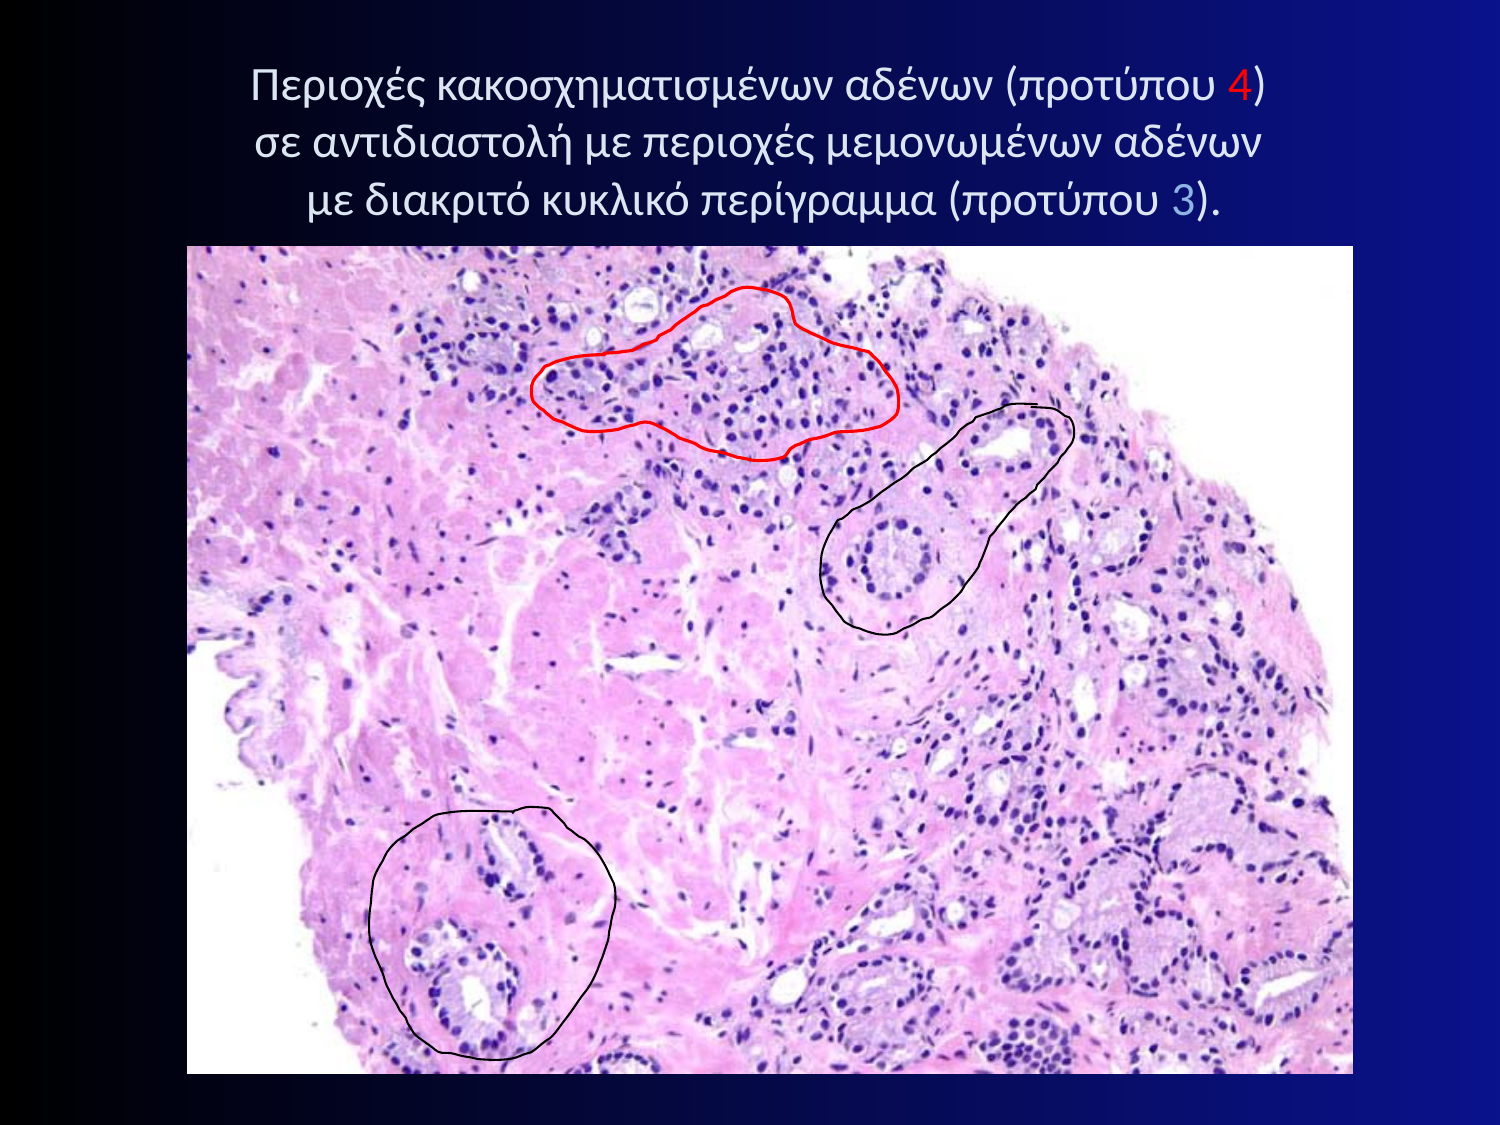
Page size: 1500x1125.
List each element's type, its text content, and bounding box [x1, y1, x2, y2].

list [187, 245, 1353, 1074]
title Περιοχές κακοσχηματισμένων αδένων (προτύπου 4) σε αντιδιαστολή με περιοχές μεμονωμένων αδένων με διακριτό κυκλικό περίγραμμα (προτύπου 3). [75, 45, 1454, 233]
